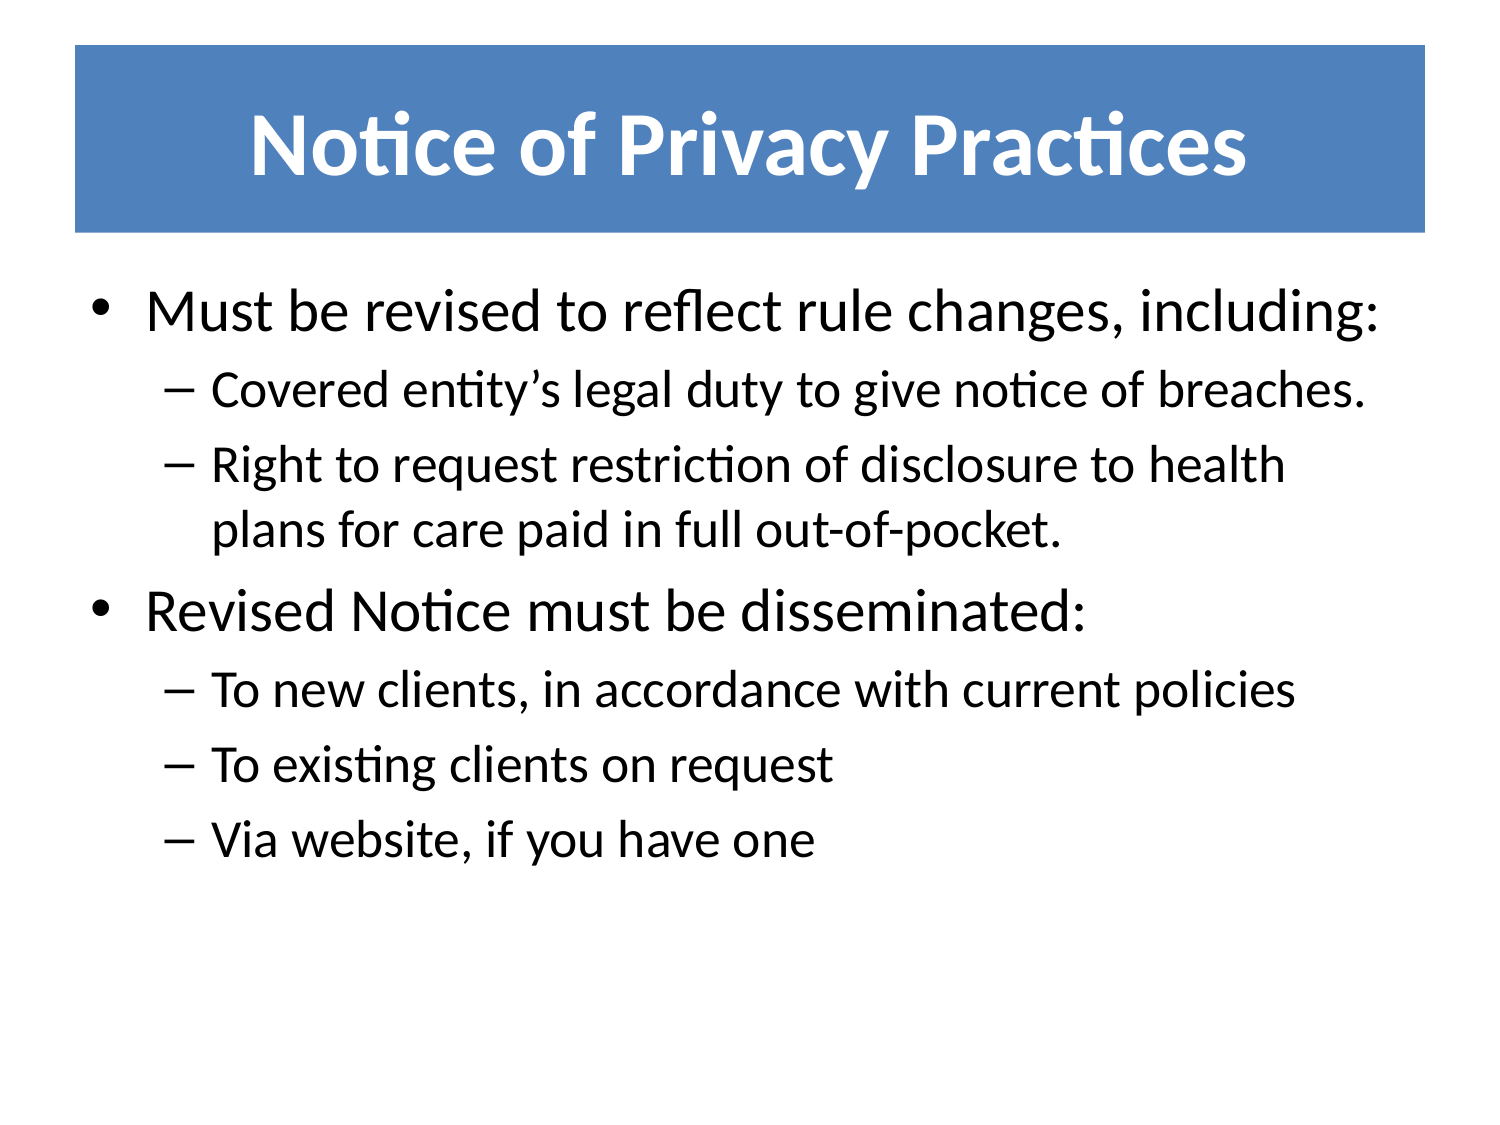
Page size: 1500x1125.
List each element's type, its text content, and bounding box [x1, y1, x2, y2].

title Notice of Privacy Practices [75, 45, 1425, 233]
list Must be revised to reflect rule changes, including: Covered entity’s legal duty to give notice of breaches. Right to request restriction of disclosure to health plans for care paid in full out-of-pocket. Revised Notice must be disseminated: To new clients, in accordance with current policies To existing clients on request Via website, if you have one [75, 262, 1425, 1005]
